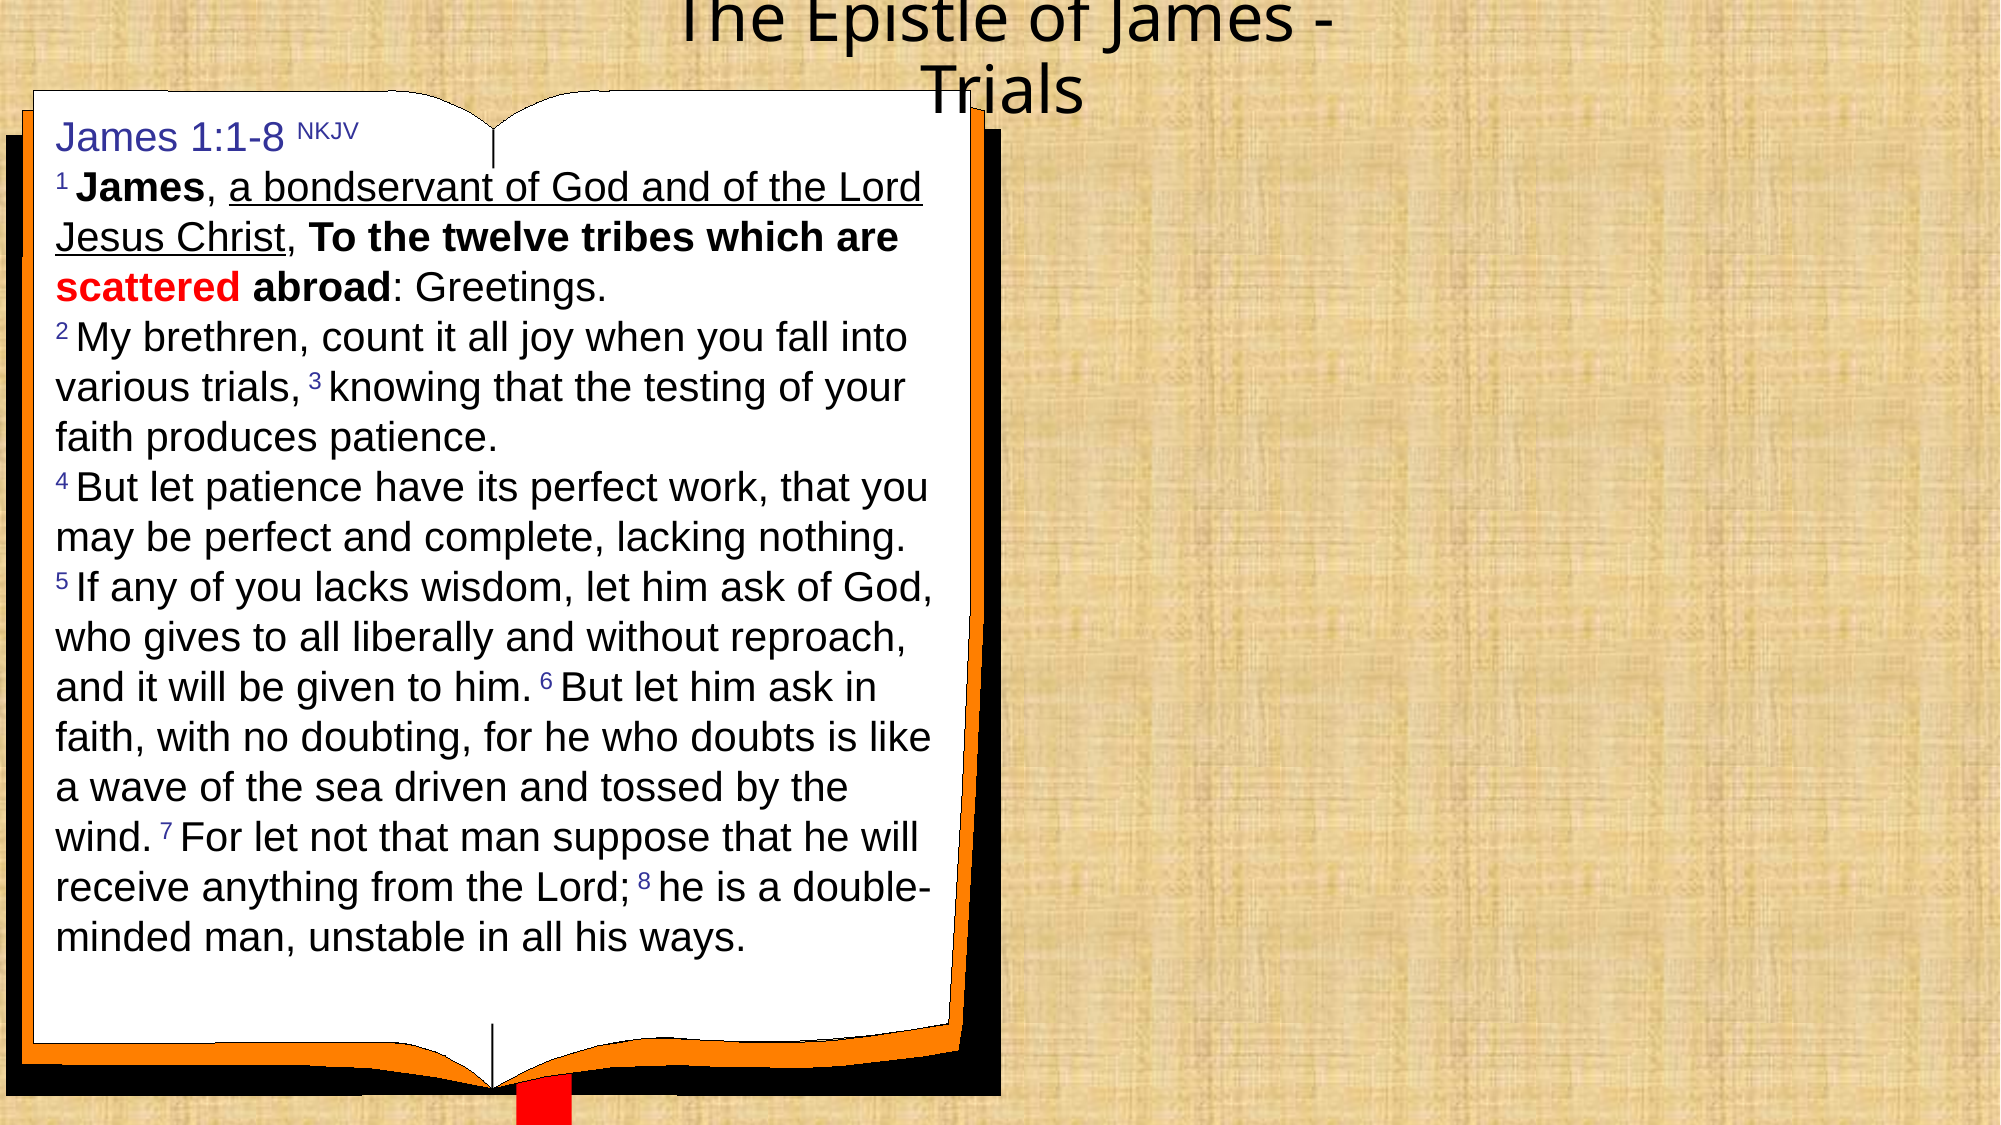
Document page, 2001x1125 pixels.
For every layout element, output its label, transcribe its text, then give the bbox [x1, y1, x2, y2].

title The Epistle of James - Trials [595, 4, 1411, 108]
picture [0, 0, 2001, 1125]
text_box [5, 90, 1001, 1125]
